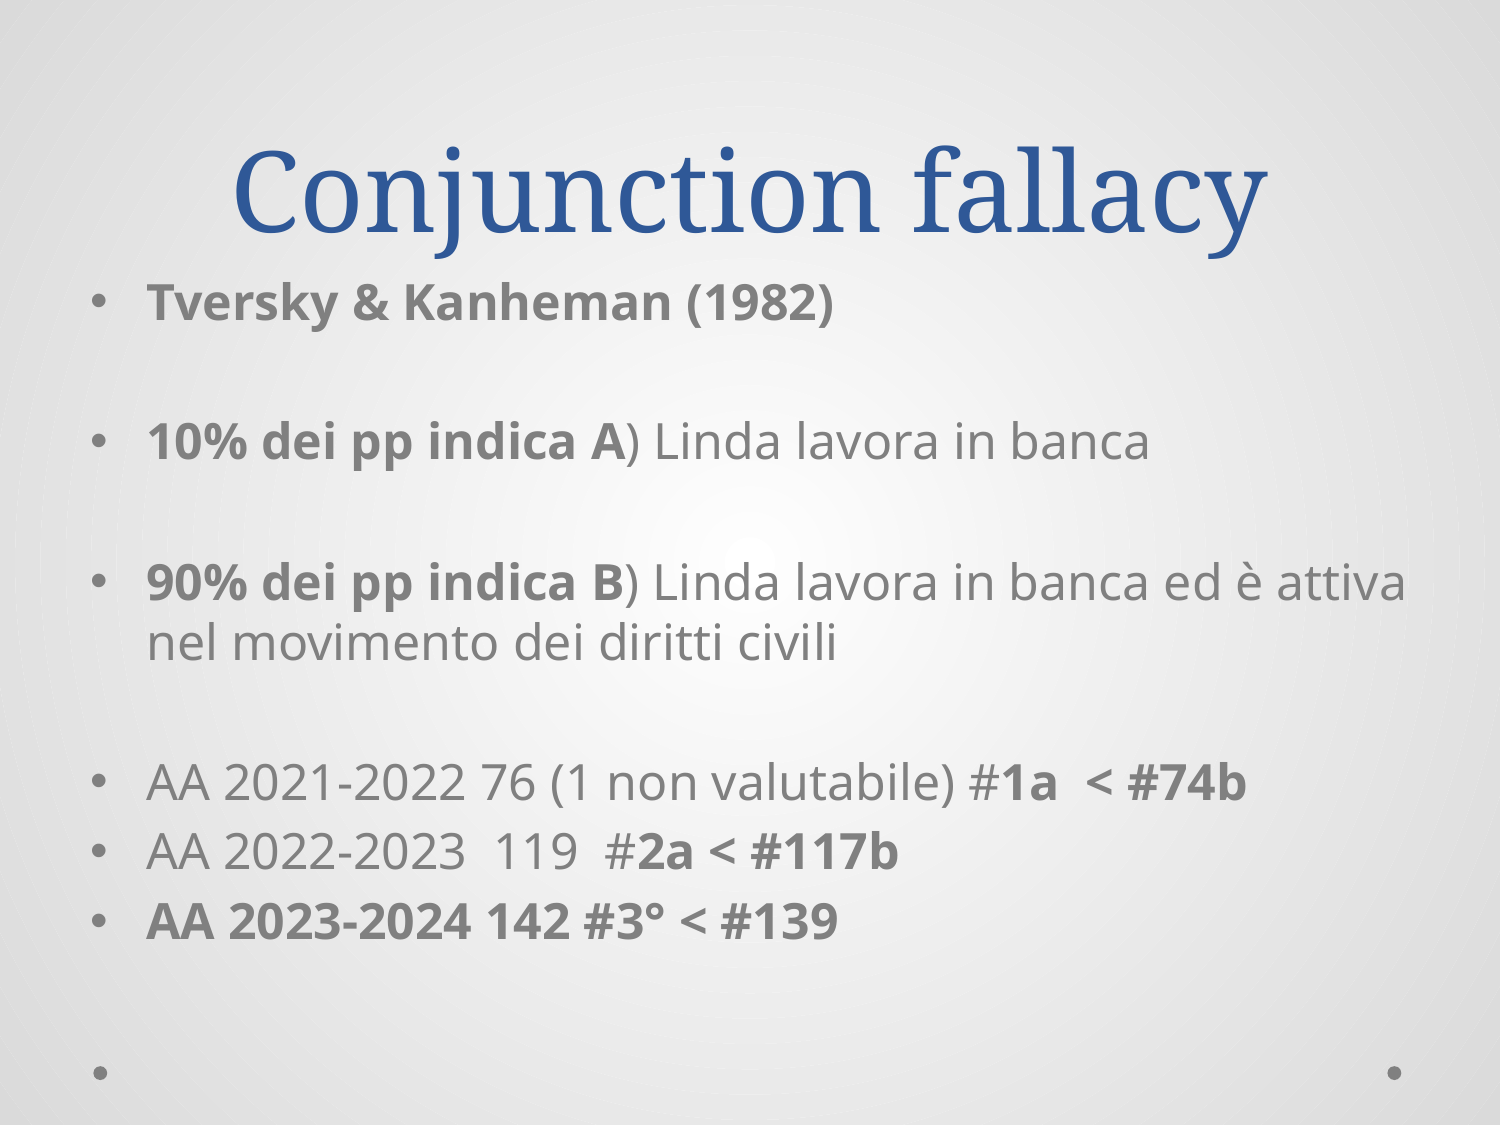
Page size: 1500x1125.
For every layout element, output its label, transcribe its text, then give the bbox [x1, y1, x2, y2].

list Tversky & Kanheman (1982) 10% dei pp indica A) Linda lavora in banca 90% dei pp indica B) Linda lavora in banca ed è attiva nel movimento dei diritti civili AA 2021-2022 76 (1 non valutabile) #1a < #74b AA 2022-2023 119 #2a < #117b AA 2023-2024 142 #3° < #139 [75, 262, 1425, 1005]
title Conjunction fallacy [75, 0, 1425, 262]
